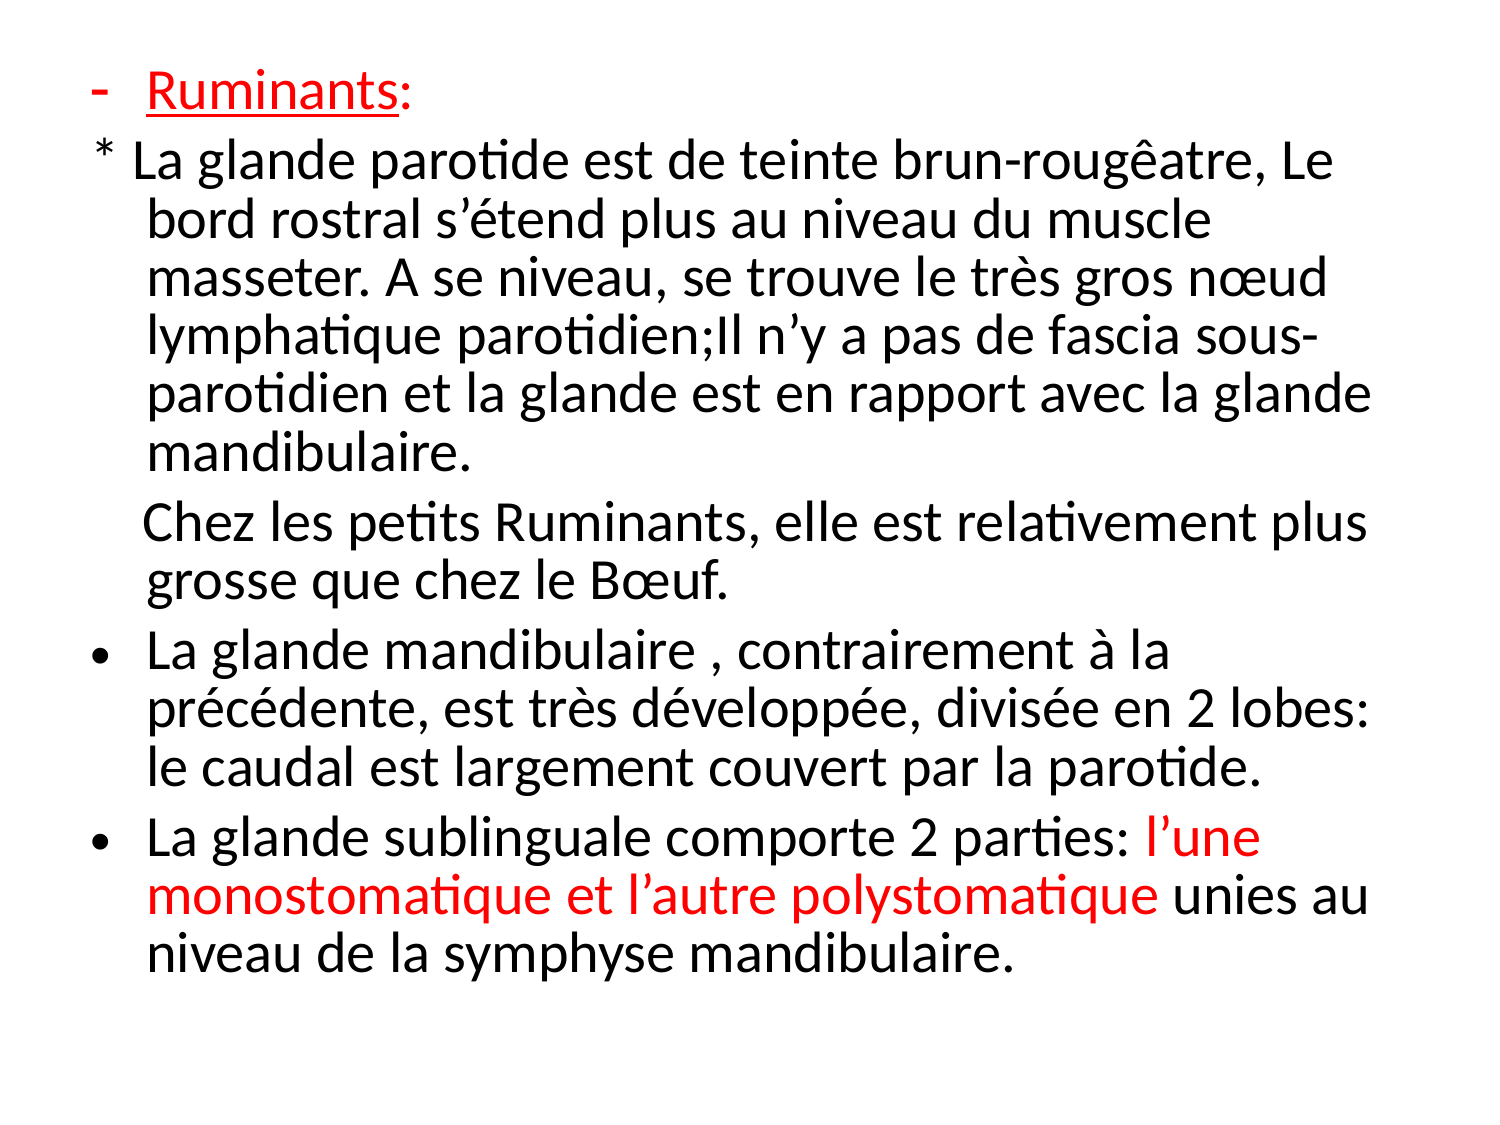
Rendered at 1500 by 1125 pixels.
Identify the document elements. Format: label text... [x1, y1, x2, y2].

list Ruminants: * La glande parotide est de teinte brun-rougêatre, Le bord rostral s’étend plus au niveau du muscle masseter. A se niveau, se trouve le très gros nœud lymphatique parotidien;Il n’y a pas de fascia sous-parotidien et la glande est en rapport avec la glande mandibulaire. Chez les petits Ruminants, elle est relativement plus grosse que chez le Bœuf. La glande mandibulaire , contrairement à la précédente, est très développée, divisée en 2 lobes: le caudal est largement couvert par la parotide. La glande sublinguale comporte 2 parties: l’une monostomatique et l’autre polystomatique unies au niveau de la symphyse mandibulaire. [75, 58, 1425, 1079]
